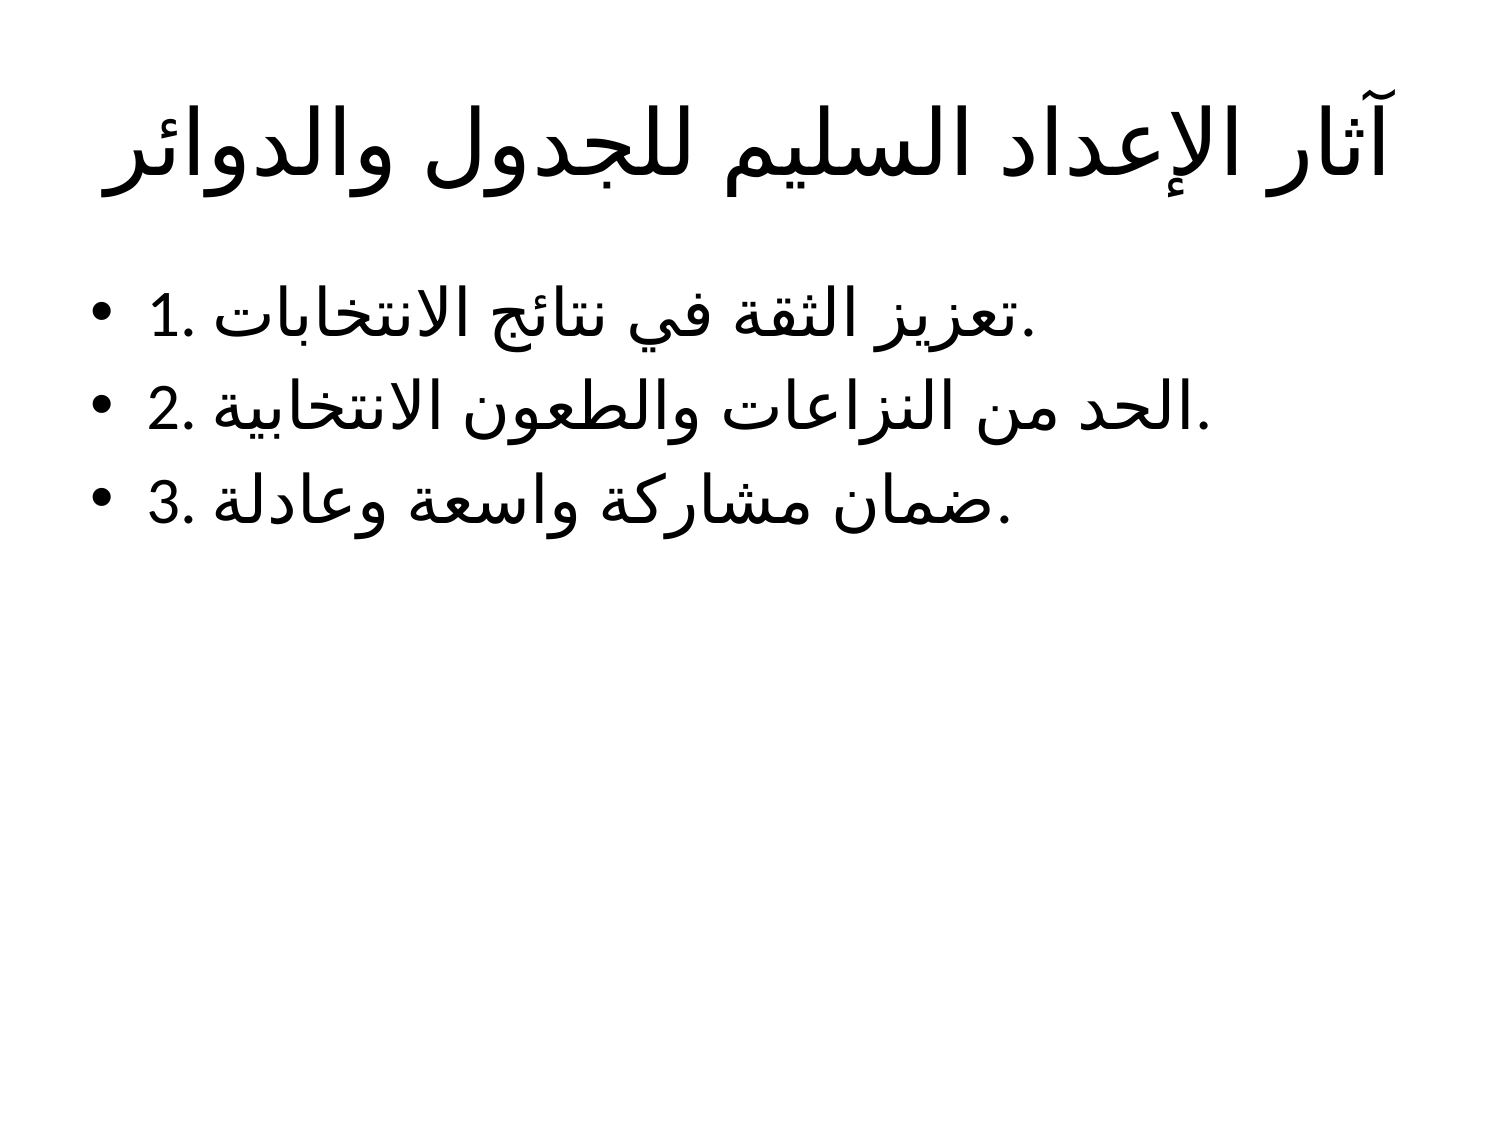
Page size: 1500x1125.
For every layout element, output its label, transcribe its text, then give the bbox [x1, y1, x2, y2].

title آثار الإعداد السليم للجدول والدوائر [75, 45, 1425, 233]
list 1. تعزيز الثقة في نتائج الانتخابات. 2. الحد من النزاعات والطعون الانتخابية. 3. ضمان مشاركة واسعة وعادلة. [75, 262, 1425, 1005]
